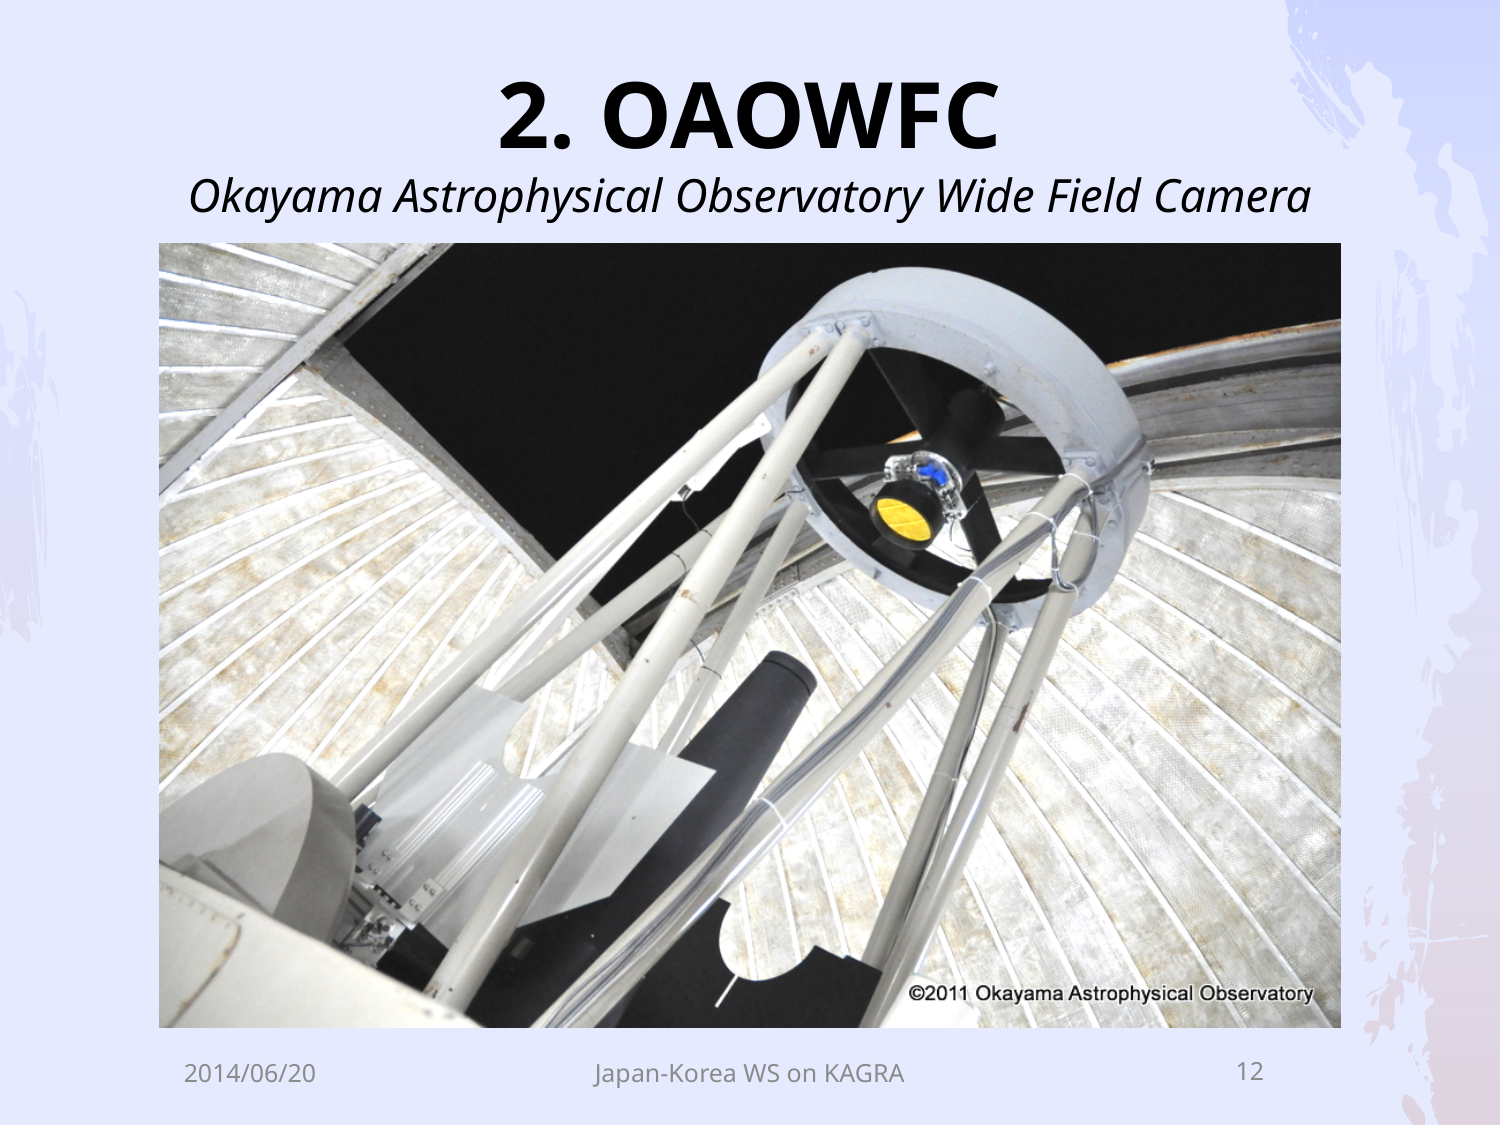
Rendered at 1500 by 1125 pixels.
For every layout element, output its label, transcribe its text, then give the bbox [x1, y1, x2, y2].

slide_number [75, 1042, 425, 1103]
footer Japan-Korea WS on KAGRA [512, 1043, 988, 1103]
title 2. OAOWFC Okayama Astrophysical Observatory Wide Field Camera [75, 45, 1425, 233]
slide_number 12 [1074, 1042, 1425, 1103]
picture [159, 243, 1341, 1029]
